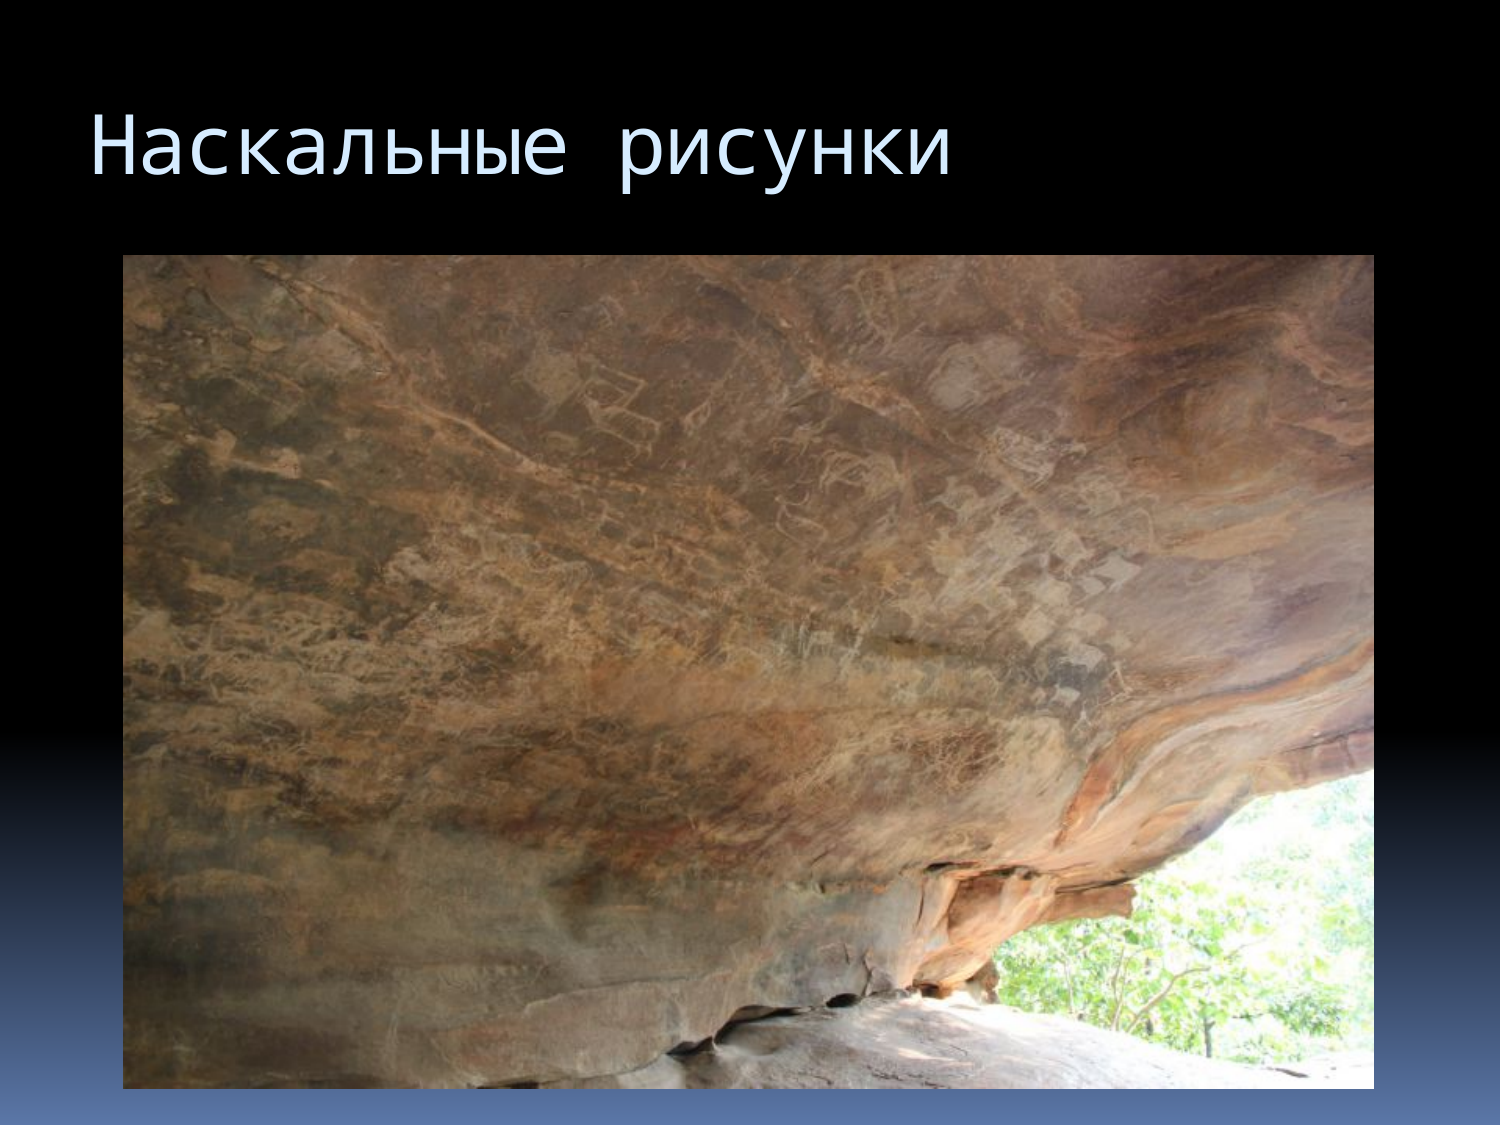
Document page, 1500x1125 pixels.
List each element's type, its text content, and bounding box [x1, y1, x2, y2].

picture [123, 254, 1375, 1089]
title Наскальные рисунки [75, 83, 1425, 234]
